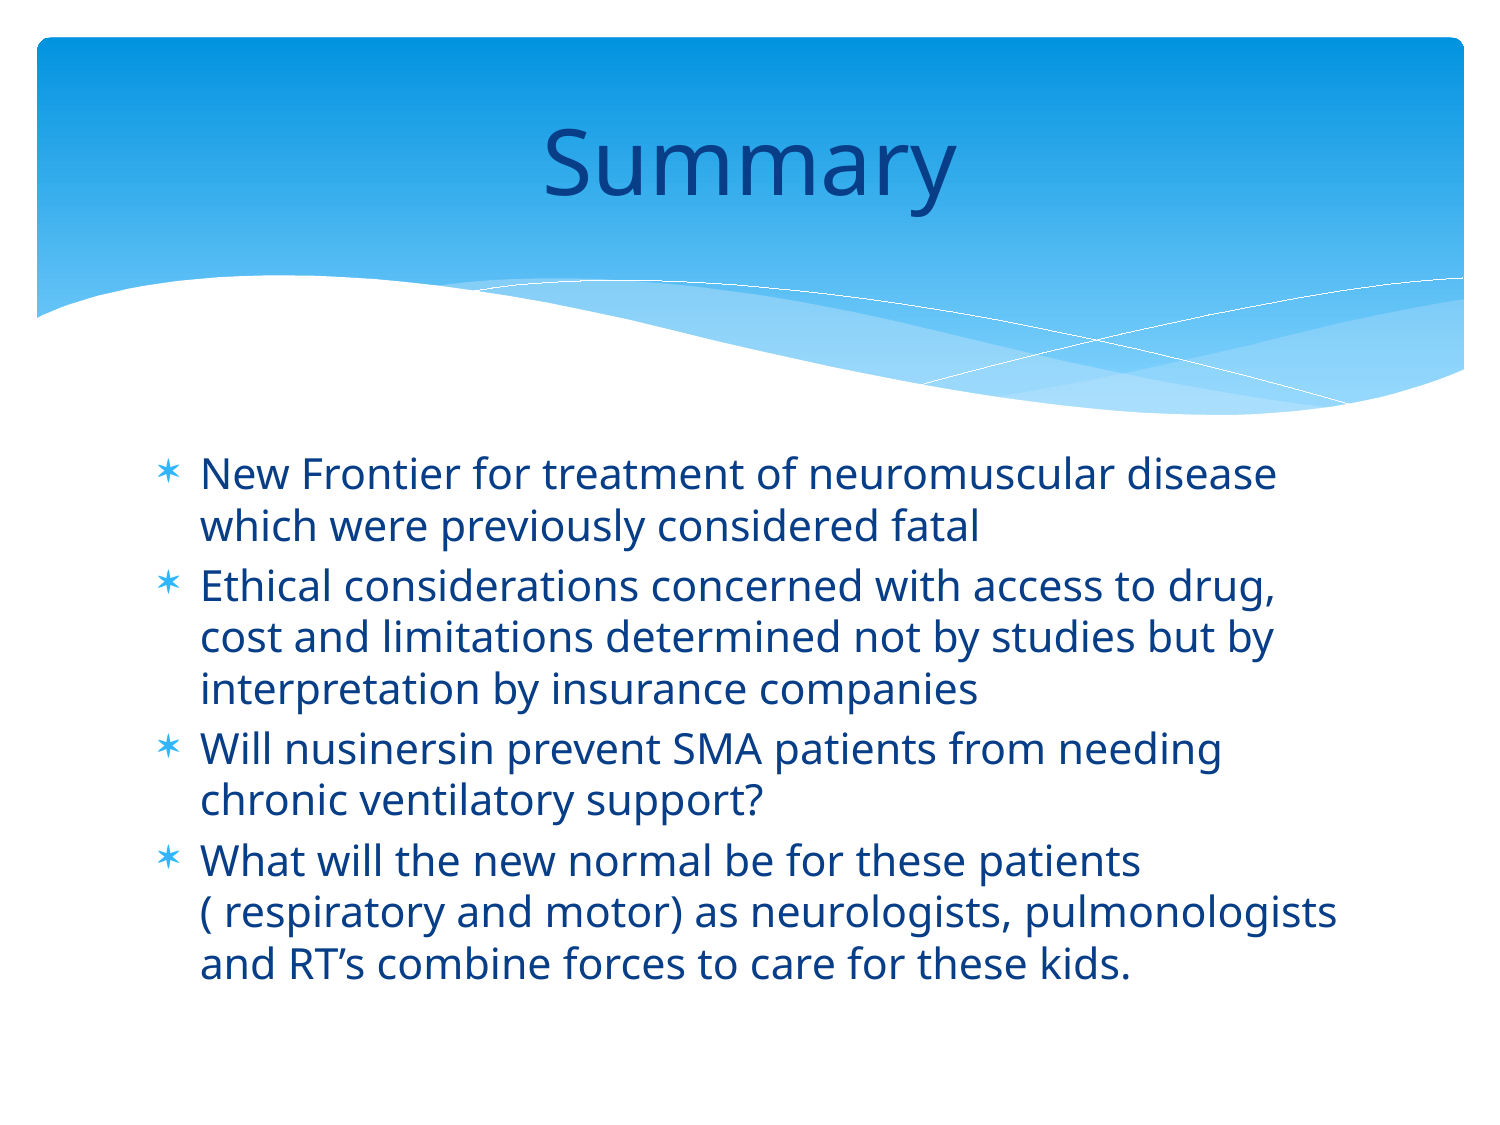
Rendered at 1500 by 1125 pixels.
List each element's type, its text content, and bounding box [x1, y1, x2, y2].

list New Frontier for treatment of neuromuscular disease which were previously considered fatal Ethical considerations concerned with access to drug, cost and limitations determined not by studies but by interpretation by insurance companies Will nusinersin prevent SMA patients from needing chronic ventilatory support? What will the new normal be for these patients ( respiratory and motor) as neurologists, pulmonologists and RT’s combine forces to care for these kids. [143, 438, 1359, 1005]
title Summary [75, 55, 1425, 261]
